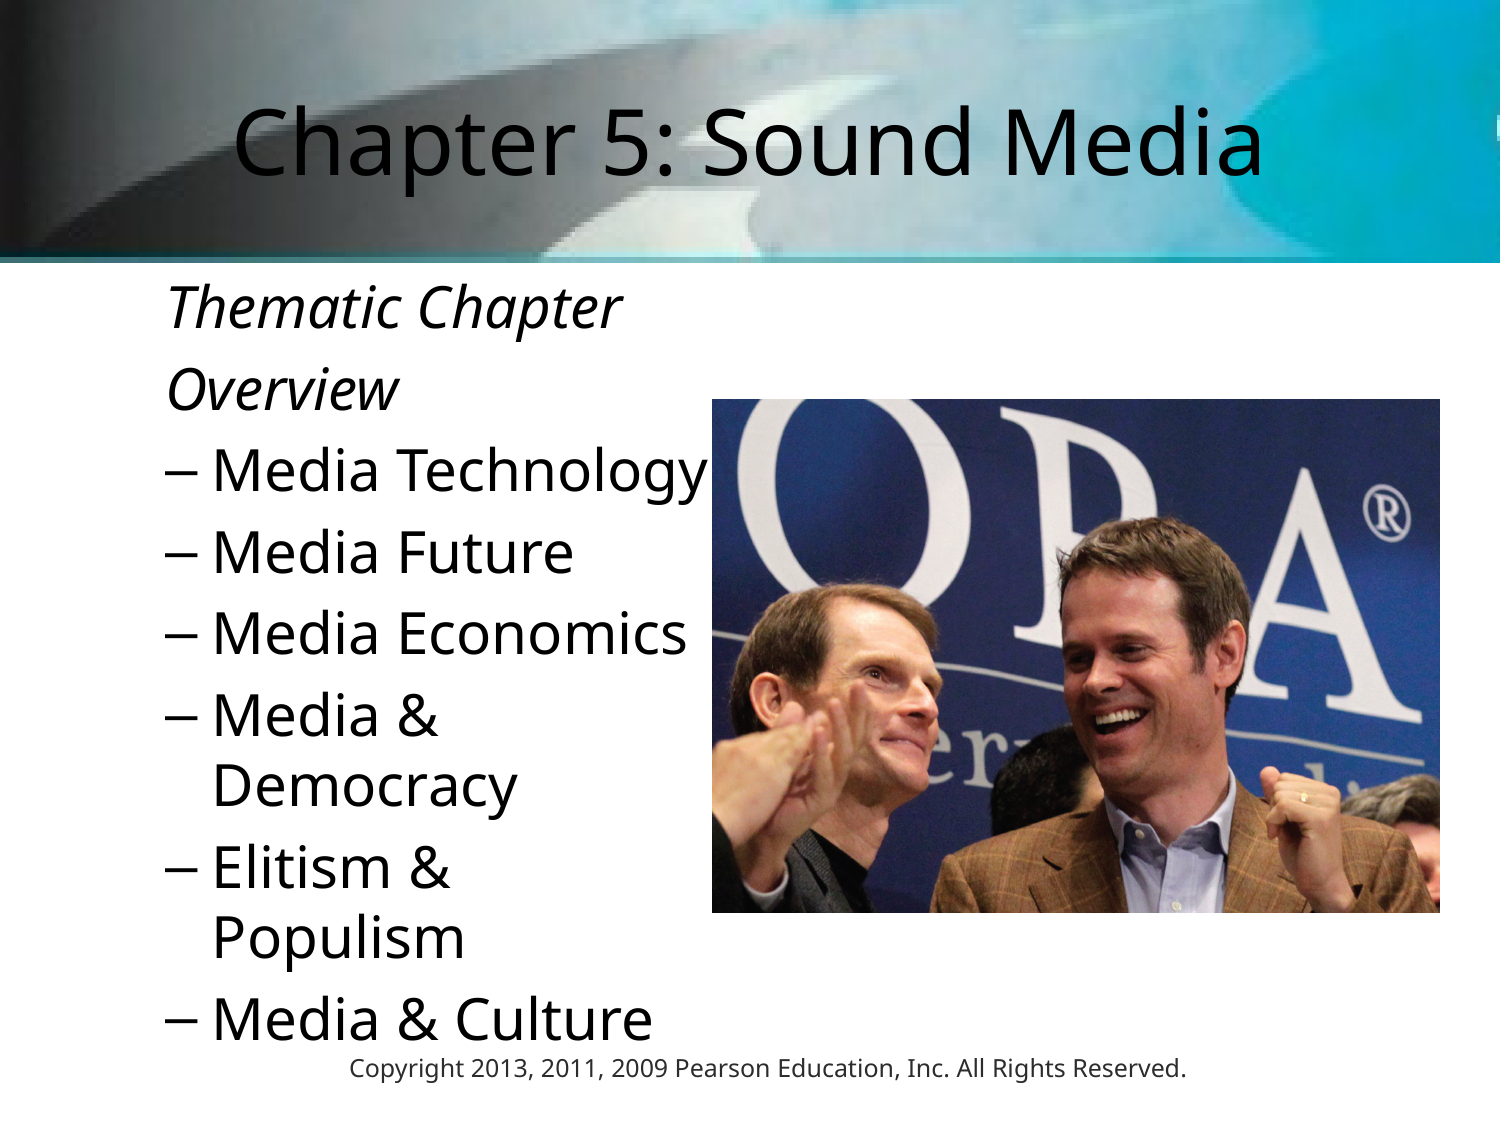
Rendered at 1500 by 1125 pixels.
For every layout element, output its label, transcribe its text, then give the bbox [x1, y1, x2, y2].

footer Copyright 2013, 2011, 2009 Pearson Education, Inc. All Rights Reserved. [75, 1037, 1463, 1098]
picture [712, 399, 1440, 913]
list Thematic Chapter Overview Media Technology Media Future Media Economics Media & Democracy Elitism & Populism Media & Culture [74, 262, 726, 1006]
picture [0, 0, 1500, 263]
title Chapter 5: Sound Media [74, 44, 1426, 233]
